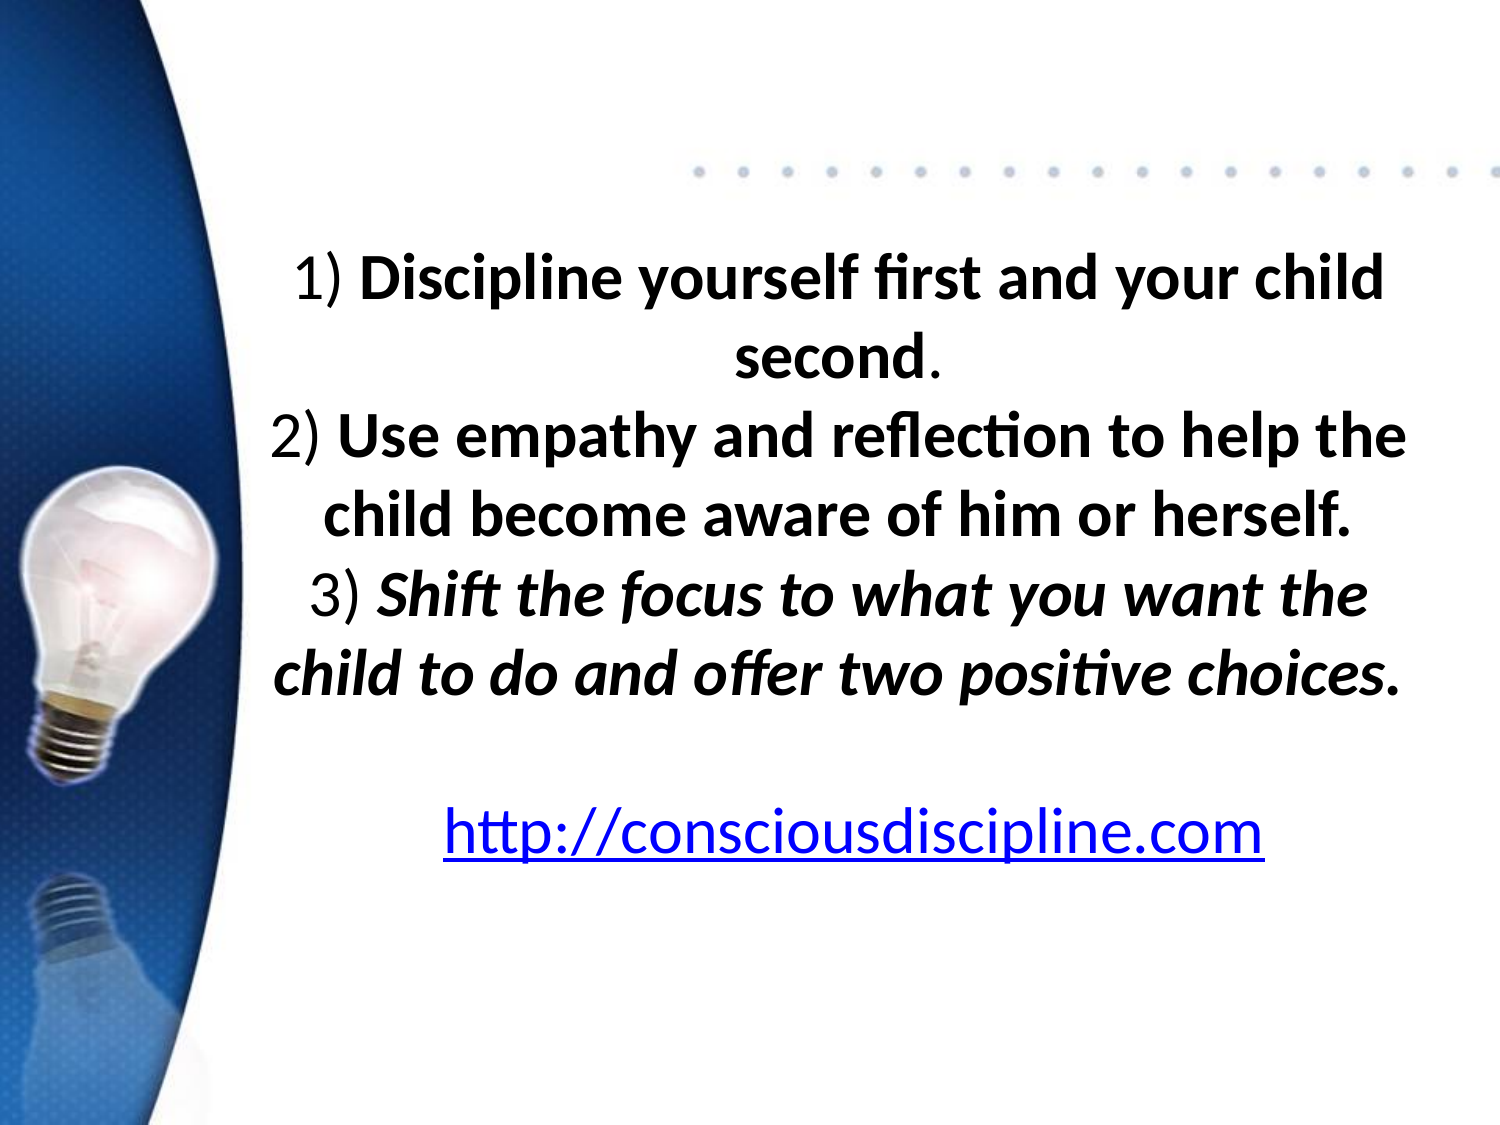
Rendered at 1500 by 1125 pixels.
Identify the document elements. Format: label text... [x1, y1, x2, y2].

title 1) Discipline yourself first and your child second. 2) Use empathy and reflection to help the child become aware of him or herself. 3) Shift the focus to what you want the child to do and offer two positive choices. http://consciousdiscipline.com [253, 45, 1425, 976]
picture [0, 0, 1500, 1125]
